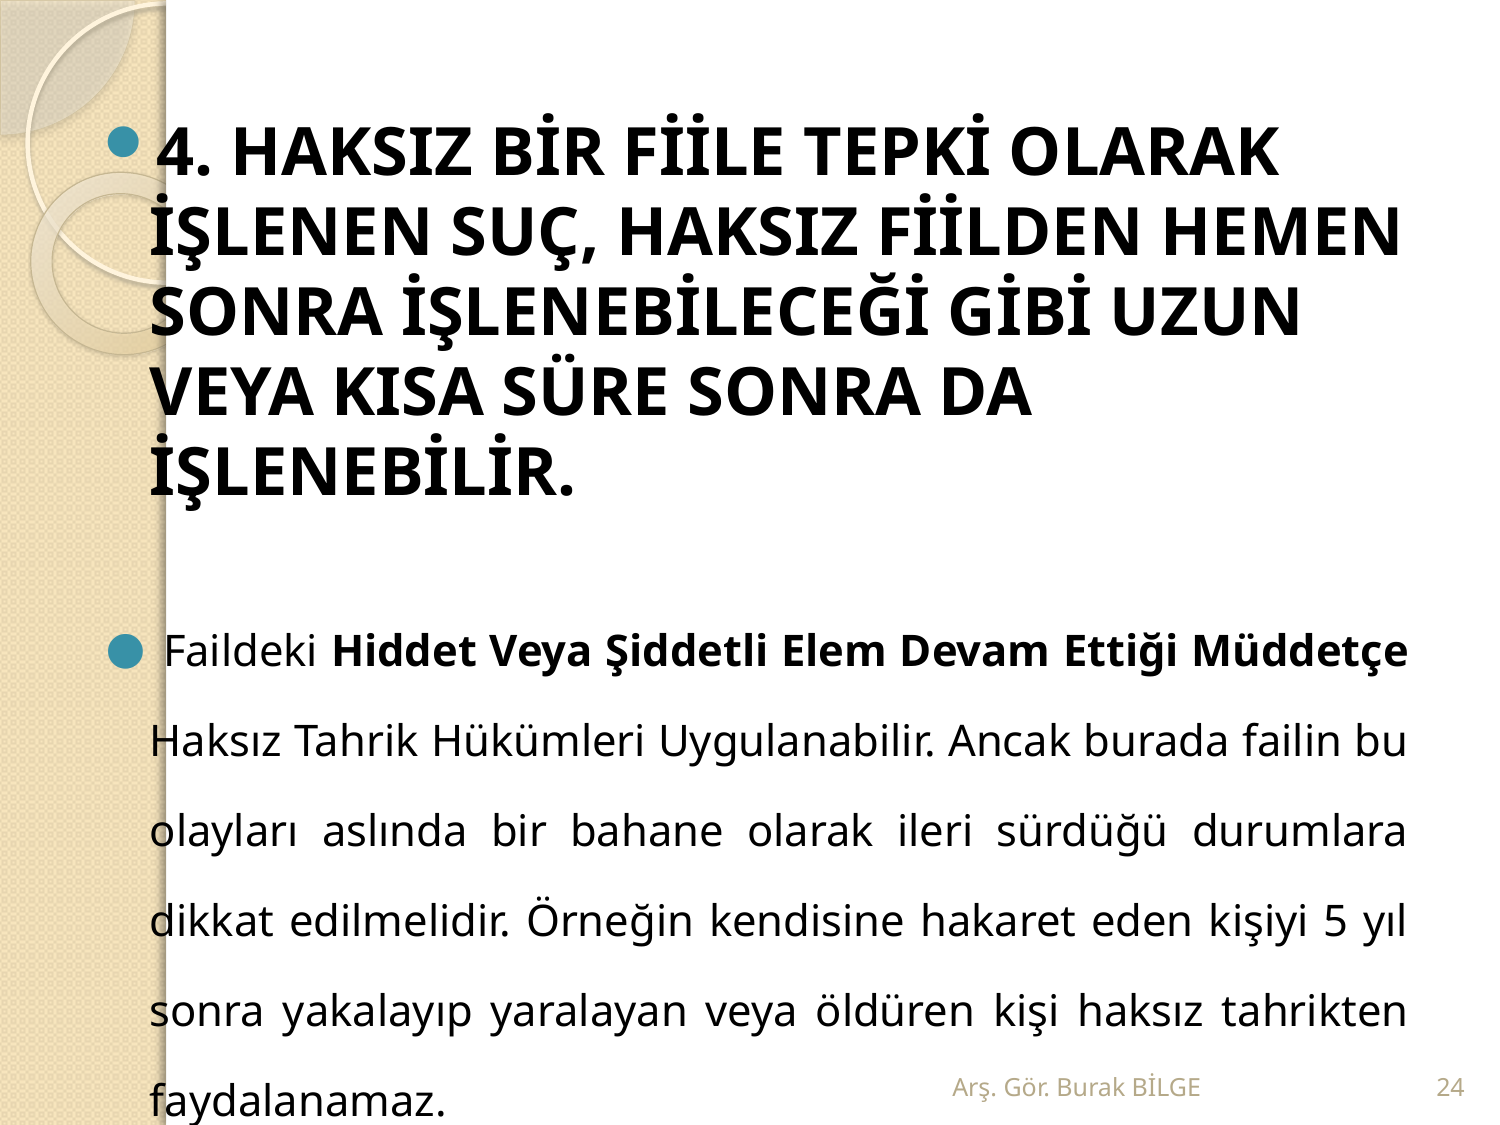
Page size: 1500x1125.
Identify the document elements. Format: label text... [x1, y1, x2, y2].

list 4. HAKSIZ BİR FİİLE TEPKİ OLARAK İŞLENEN SUÇ, HAKSIZ FİİLDEN HEMEN SONRA İŞLENEBİLECEĞİ GİBİ UZUN VEYA KISA SÜRE SONRA DA İŞLENEBİLİR. Faildeki Hiddet Veya Şiddetli Elem Devam Ettiği Müddetçe Haksız Tahrik Hükümleri Uygulanabilir. Ancak burada failin bu olayları aslında bir bahane olarak ileri sürdüğü durumlara dikkat edilmelidir. Örneğin kendisine hakaret eden kişiyi 5 yıl sonra yakalayıp yaralayan veya öldüren kişi haksız tahrikten faydalanamaz. [75, 101, 1425, 1038]
footer Arş. Gör. Burak BİLGE [937, 1034, 1413, 1113]
slide_number 24 [1413, 1034, 1488, 1113]
